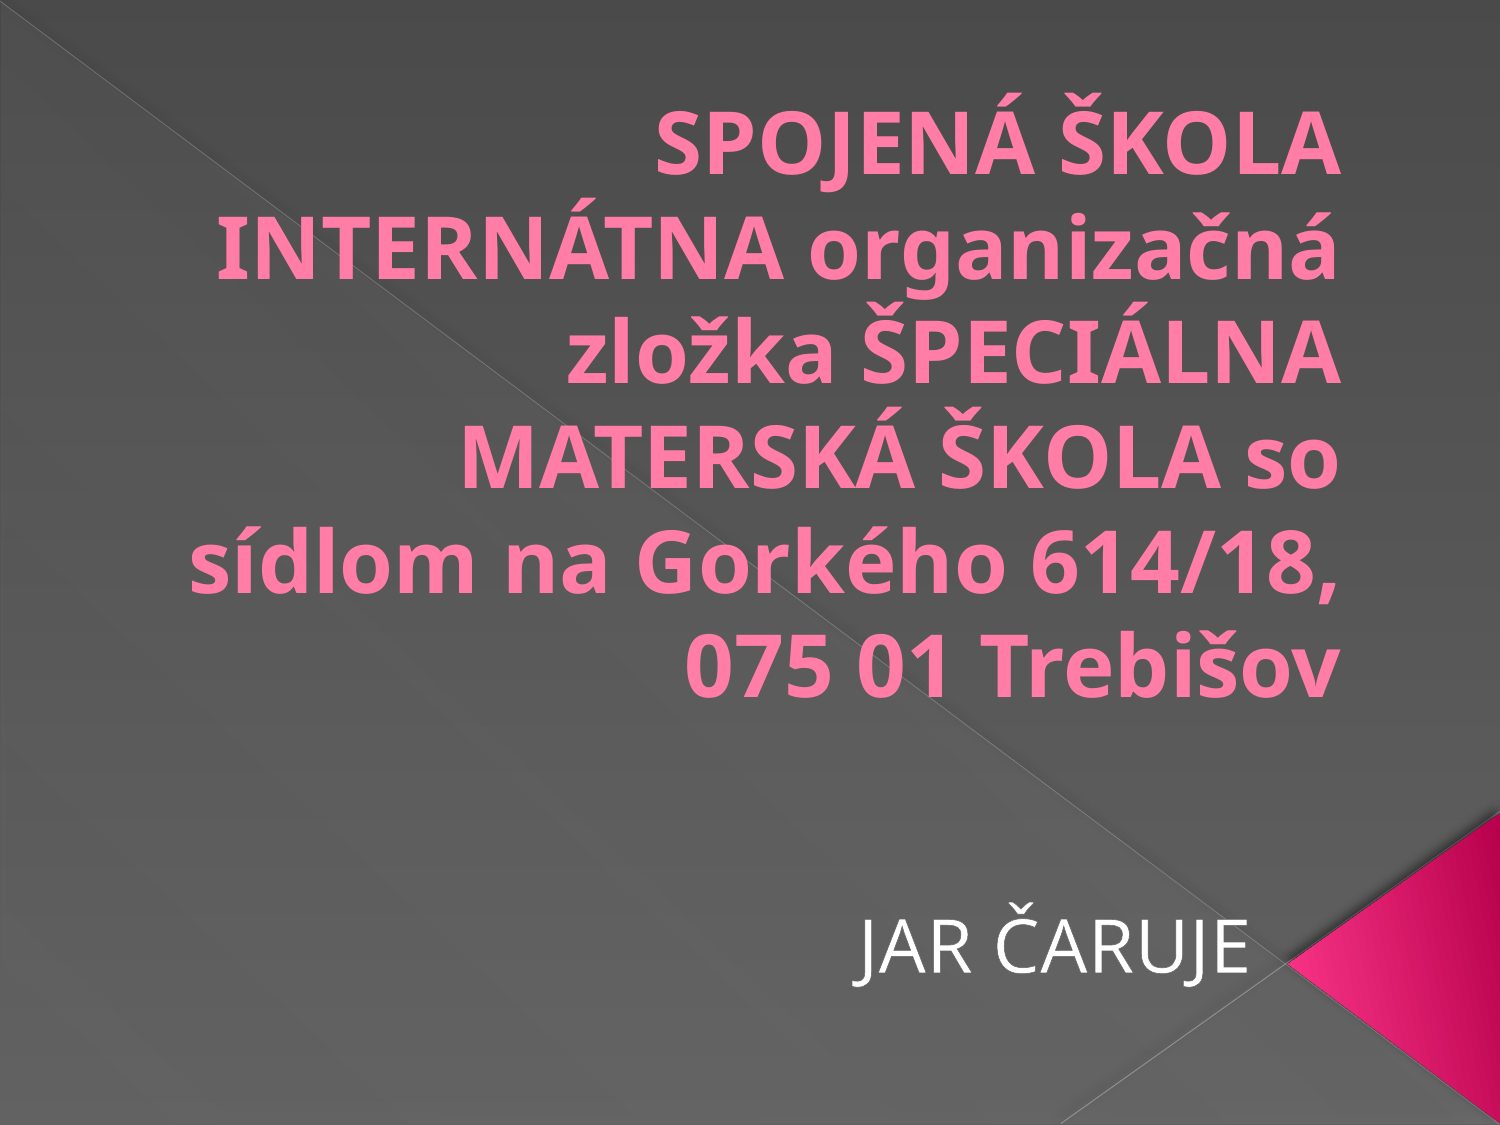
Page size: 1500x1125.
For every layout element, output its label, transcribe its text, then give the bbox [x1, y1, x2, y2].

title SPOJENÁ ŠKOLA INTERNÁTNA organizačná zložka ŠPECIÁLNA MATERSKÁ ŠKOLA so sídlom na Gorkého 614/18, 075 01 Trebišov [82, 0, 1357, 723]
subtitle JAR ČARUJE [222, 890, 1273, 1043]
